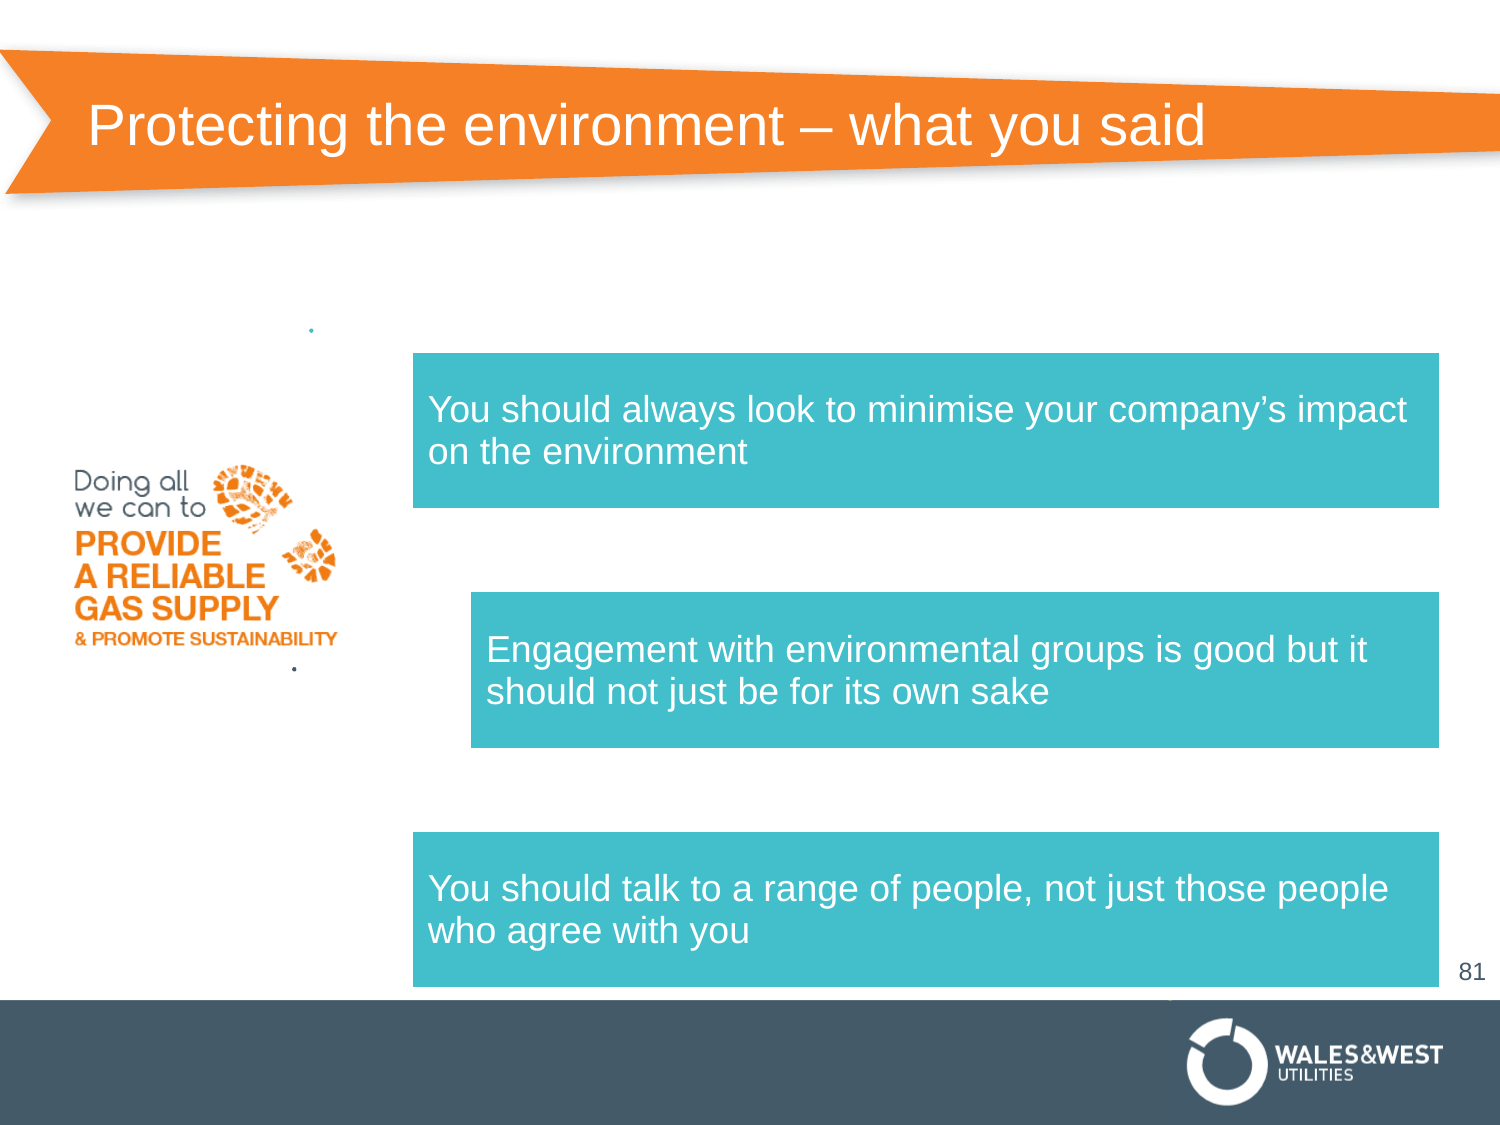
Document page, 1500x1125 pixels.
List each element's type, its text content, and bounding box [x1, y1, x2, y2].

picture [1164, 1001, 1500, 1125]
picture [64, 455, 349, 658]
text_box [288, 200, 1442, 1000]
title Protecting the environment – what you said [72, 73, 1423, 171]
slide_number 81 [1445, 940, 1500, 1001]
